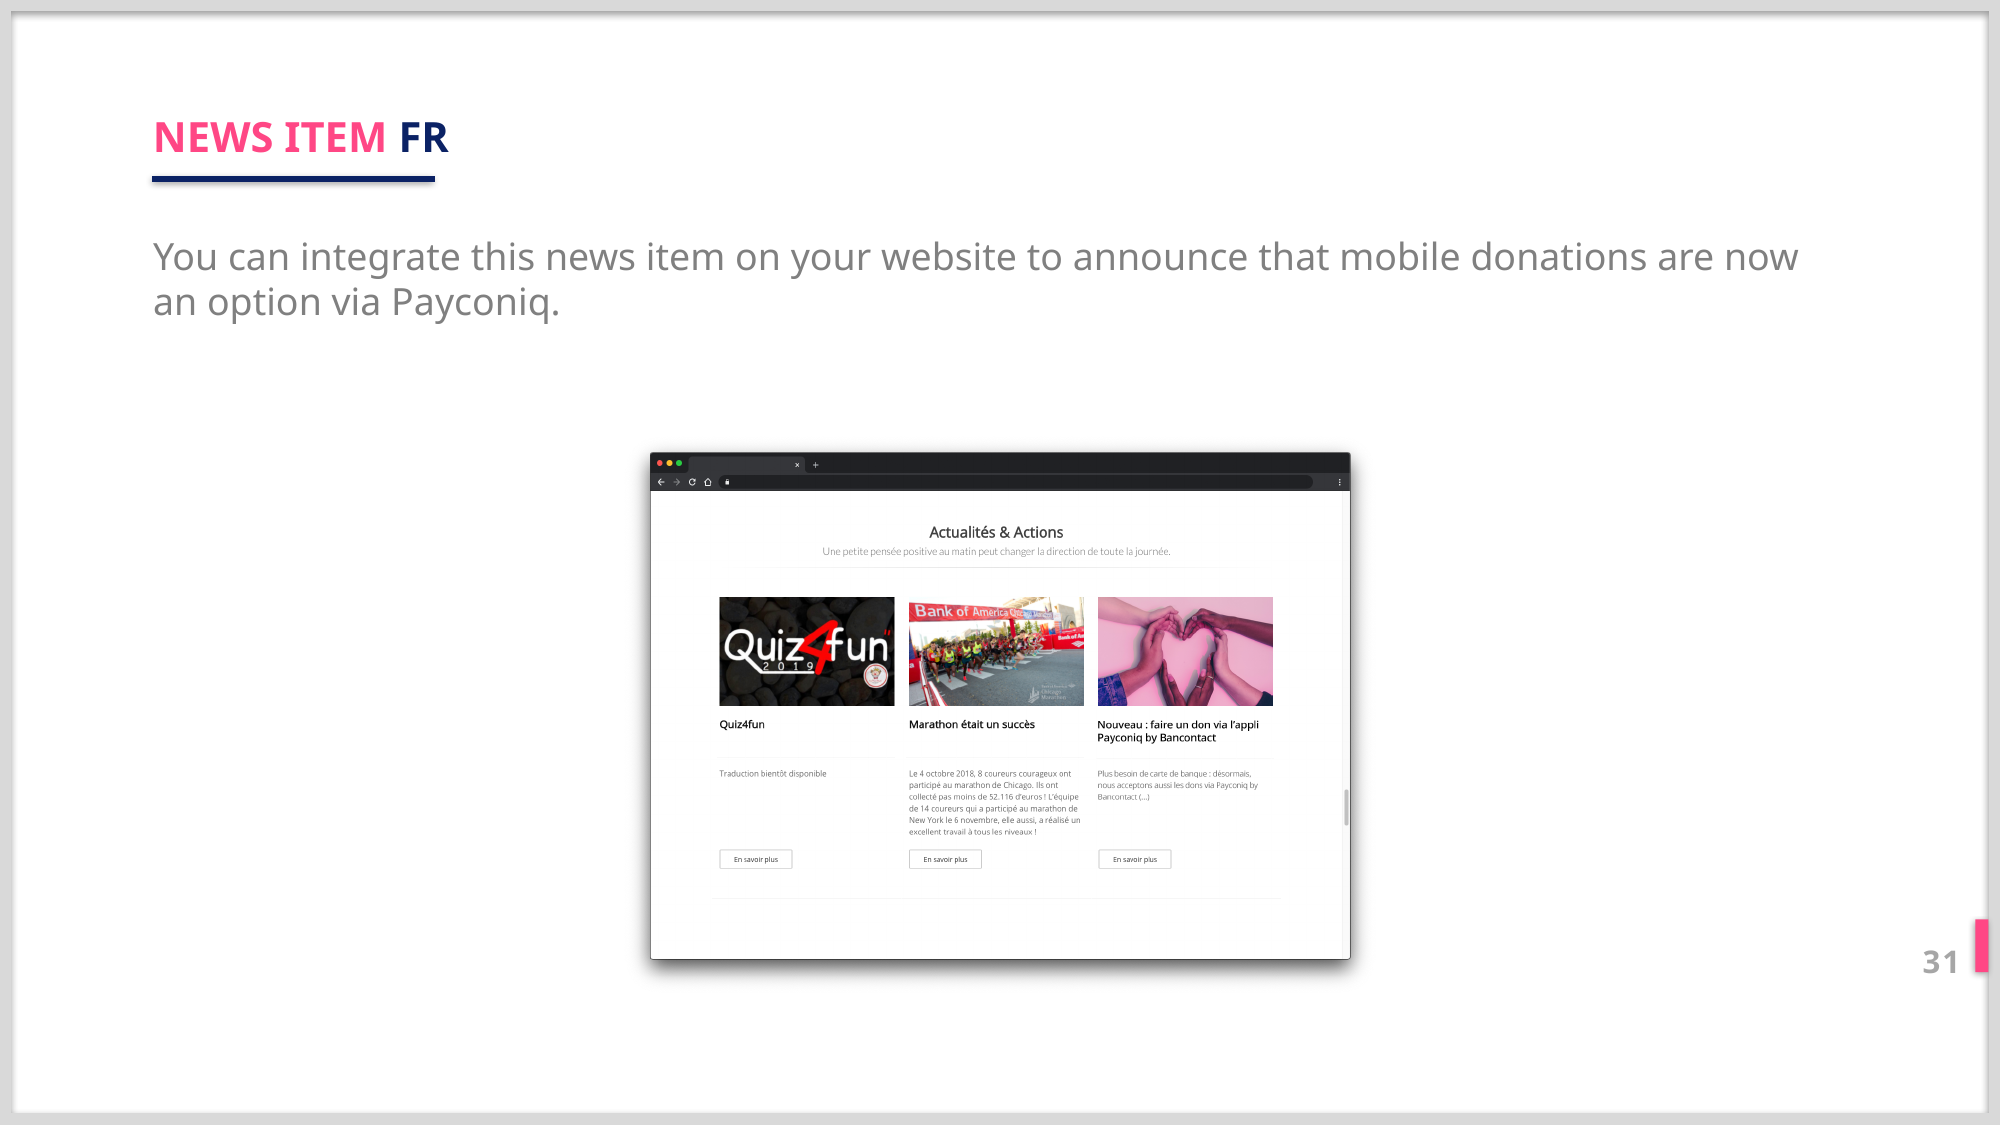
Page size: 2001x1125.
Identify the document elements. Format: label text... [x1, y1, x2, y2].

text_box NEWS ITEM FR [138, 81, 1845, 169]
text_box 31 [1844, 934, 1976, 999]
text_box [0, 0, 2000, 1125]
text_box [138, 357, 1766, 1072]
picture [623, 434, 1377, 995]
text_box [1973, 917, 1990, 974]
